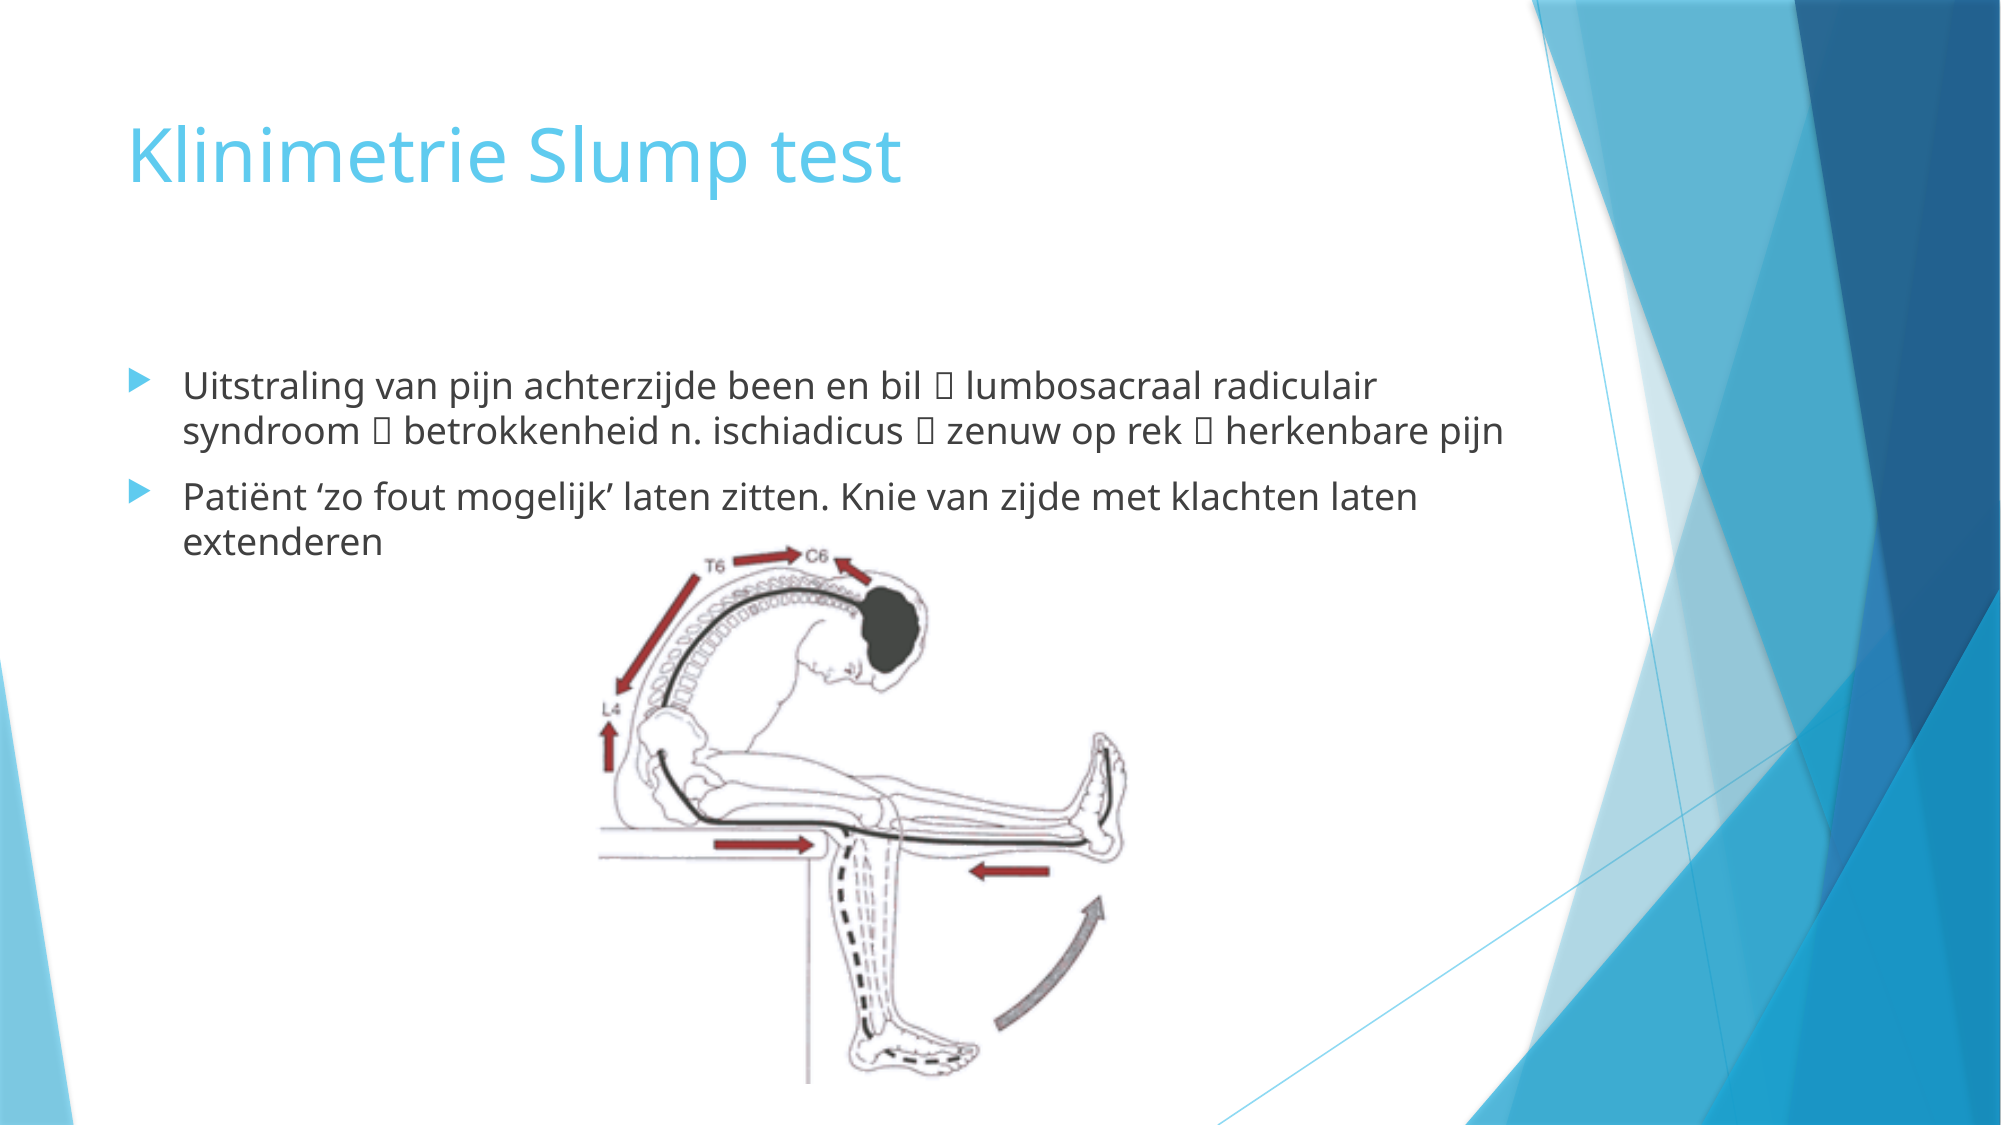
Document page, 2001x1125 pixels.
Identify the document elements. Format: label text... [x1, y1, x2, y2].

list Uitstraling van pijn achterzijde been en bil  lumbosacraal radiculair syndroom  betrokkenheid n. ischiadicus  zenuw op rek  herkenbare pijn Patiënt ‘zo fout mogelijk’ laten zitten. Knie van zijde met klachten laten extenderen [111, 354, 1522, 992]
title Klinimetrie Slump test [111, 99, 1522, 317]
picture [586, 536, 1142, 1085]
